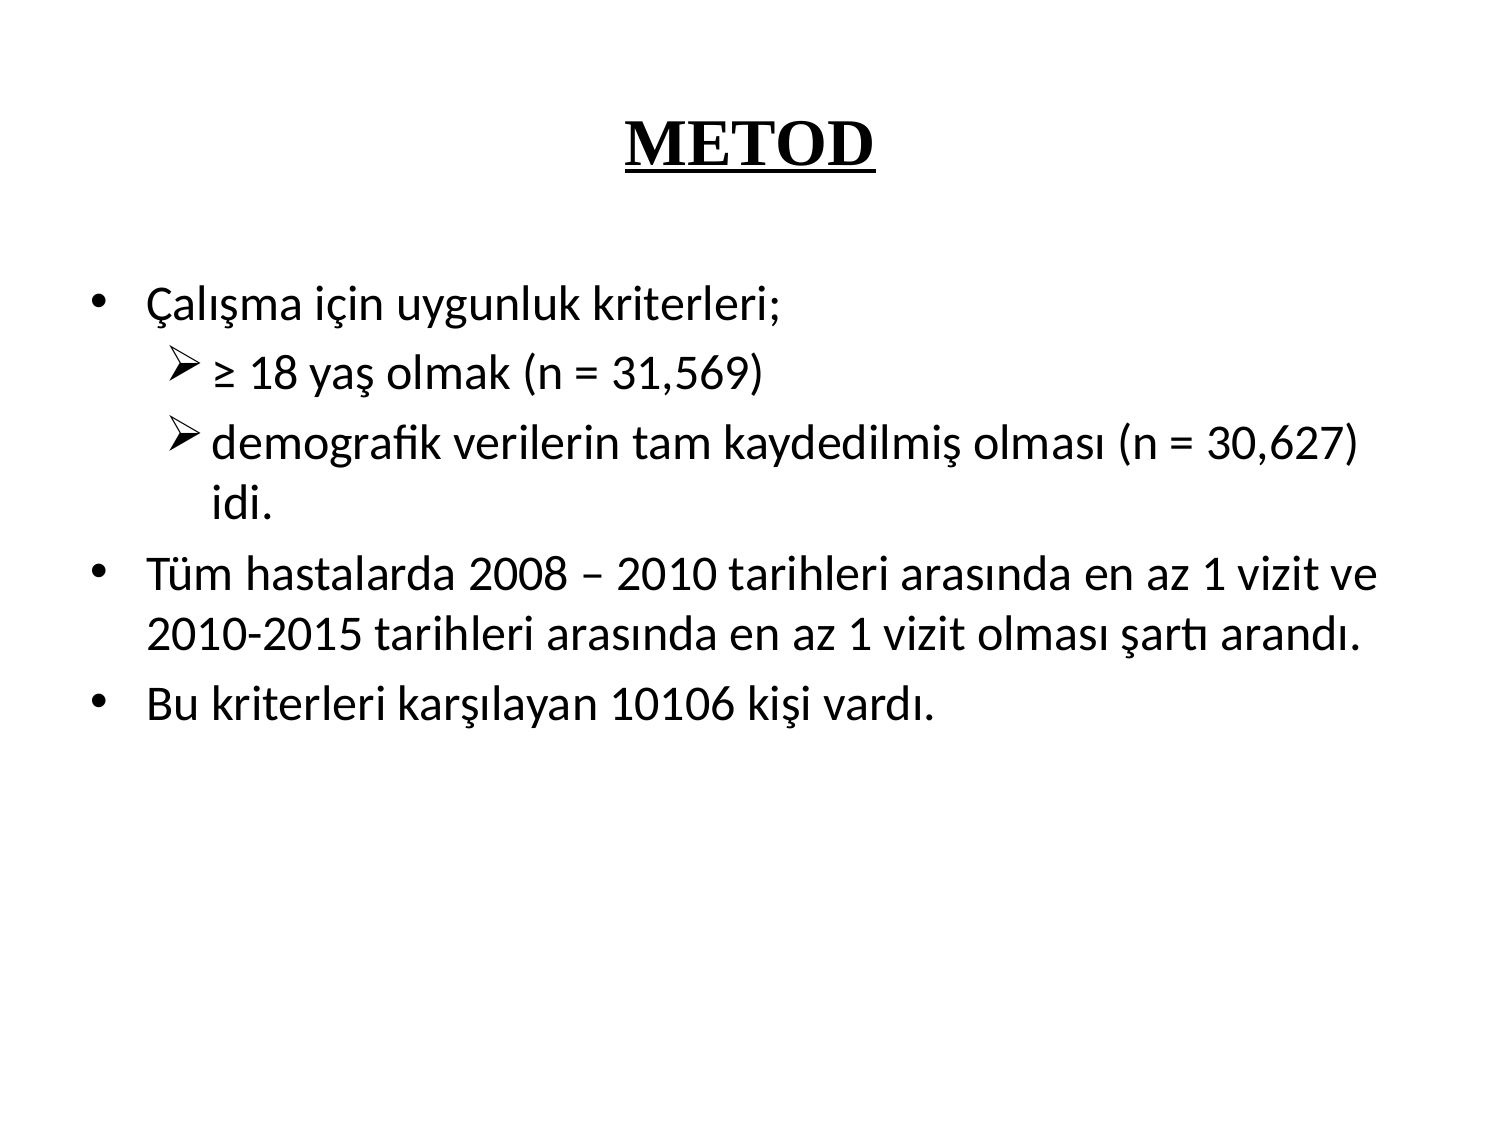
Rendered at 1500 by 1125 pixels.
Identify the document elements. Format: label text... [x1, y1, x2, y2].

title METOD [75, 45, 1425, 233]
list Çalışma için uygunluk kriterleri; ≥ 18 yaş olmak (n = 31,569) demografik verilerin tam kaydedilmiş olması (n = 30,627) idi. Tüm hastalarda 2008 – 2010 tarihleri arasında en az 1 vizit ve 2010-2015 tarihleri arasında en az 1 vizit olması şartı arandı. Bu kriterleri karşılayan 10106 kişi vardı. [75, 262, 1425, 1005]
